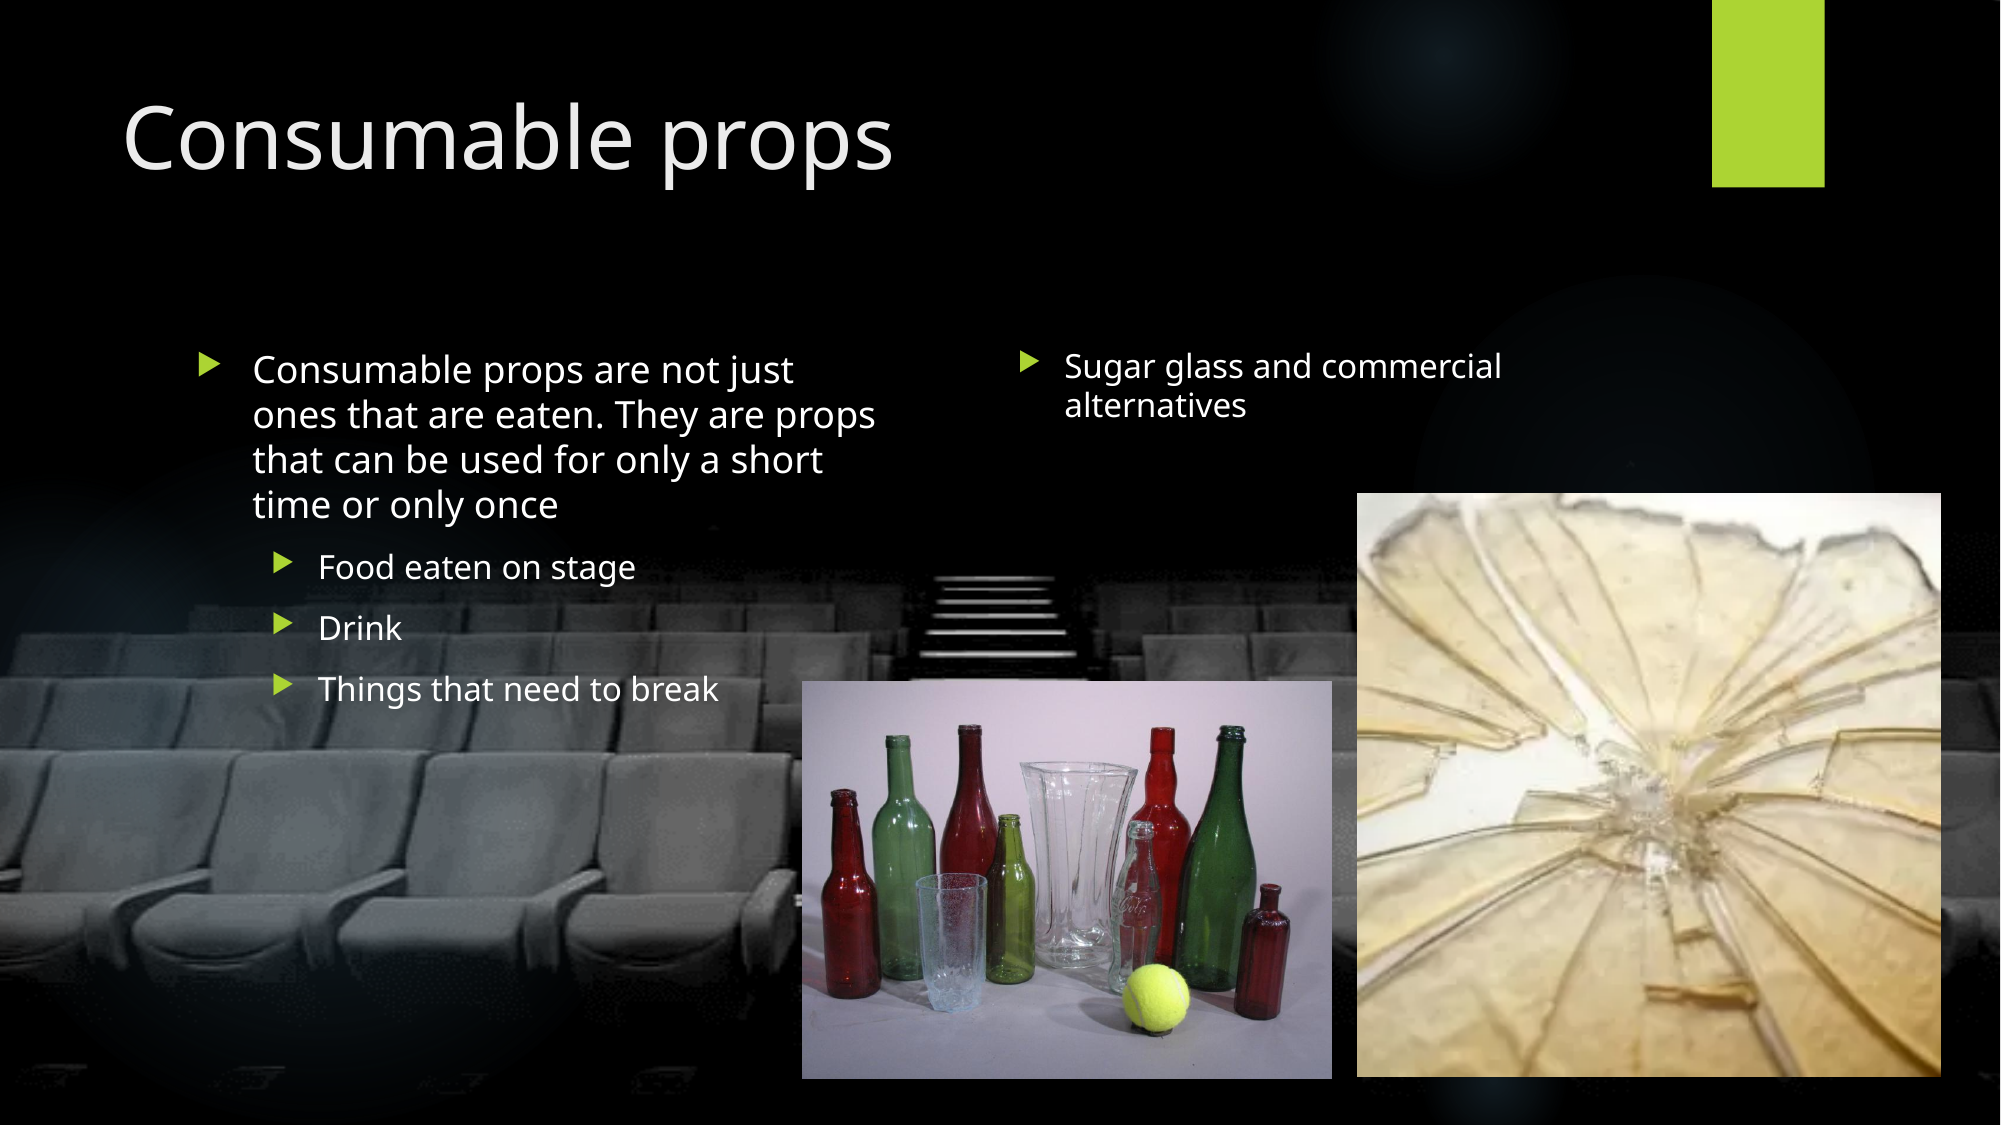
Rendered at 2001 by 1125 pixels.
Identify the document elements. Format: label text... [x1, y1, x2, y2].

title Consumable props [106, 74, 1649, 304]
picture [0, 0, 2001, 1125]
list Sugar glass and commercial alternatives [927, 337, 1649, 1027]
list Consumable props are not just ones that are eaten. They are props that can be used for only a short time or only once Food eaten on stage Drink Things that need to break [181, 338, 903, 1027]
